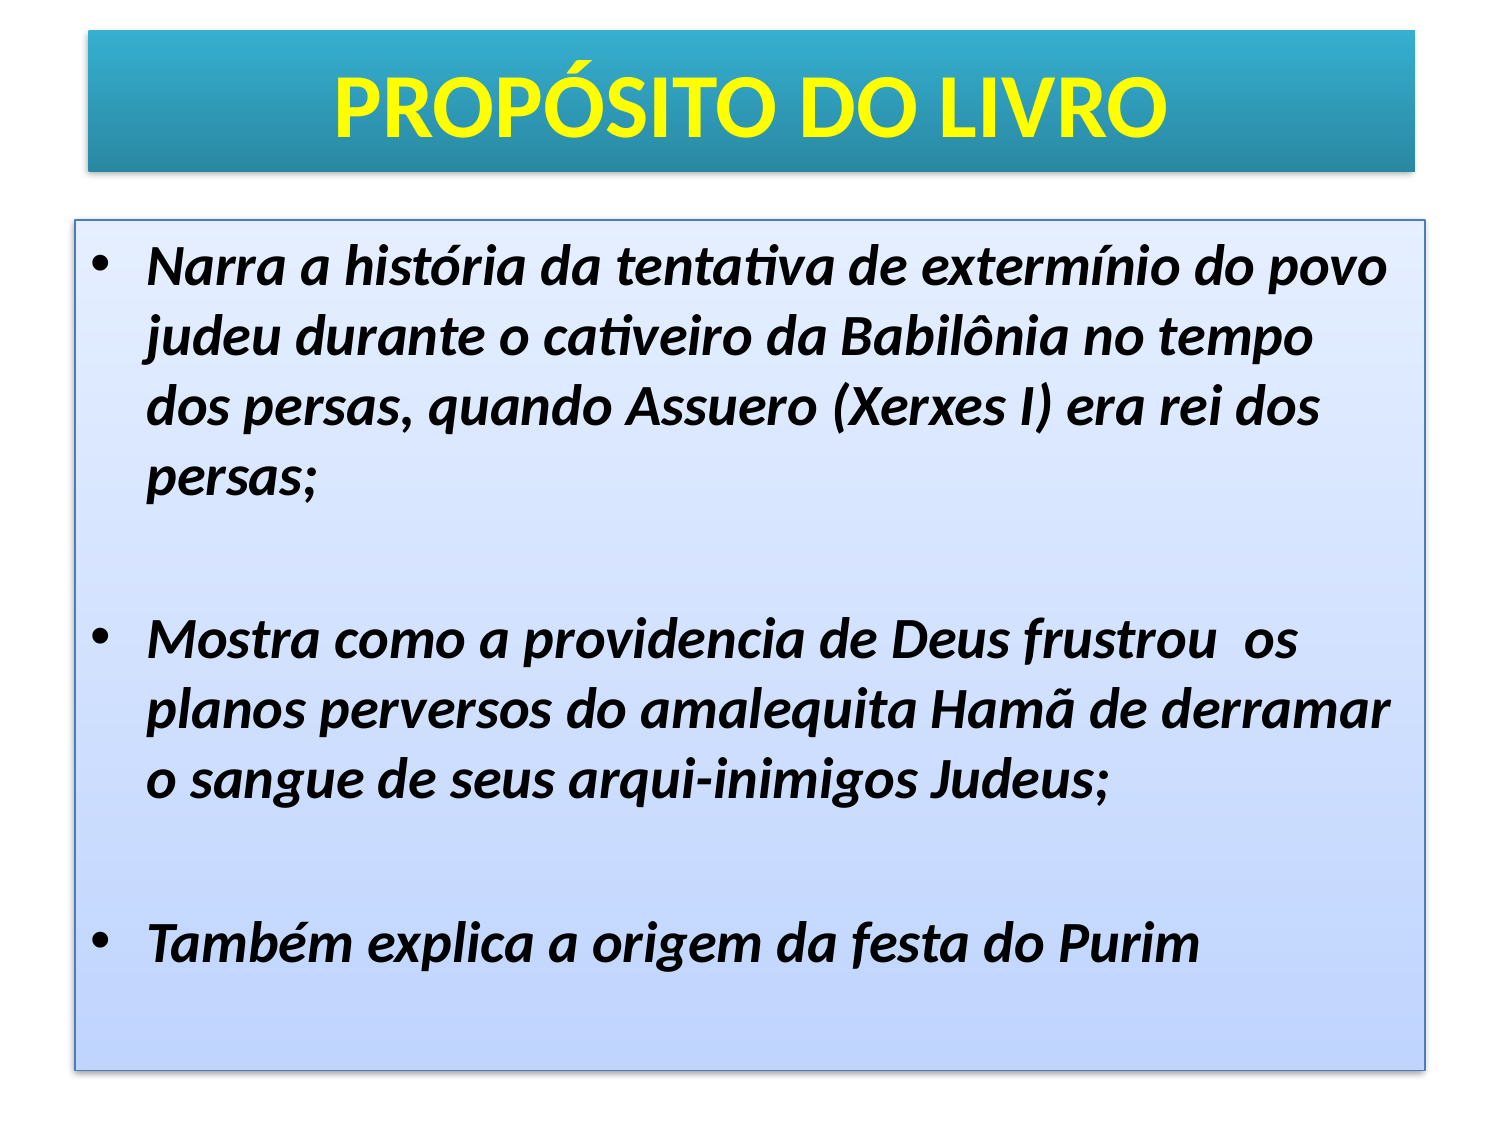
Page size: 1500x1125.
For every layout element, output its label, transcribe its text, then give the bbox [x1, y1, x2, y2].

title PROPÓSITO DO LIVRO [88, 30, 1415, 172]
list Narra a história da tentativa de extermínio do povo judeu durante o cativeiro da Babilônia no tempo dos persas, quando Assuero (Xerxes I) era rei dos persas; Mostra como a providencia de Deus frustrou os planos perversos do amalequita Hamã de derramar o sangue de seus arqui-inimigos Judeus; Também explica a origem da festa do Purim [74, 219, 1426, 1071]
